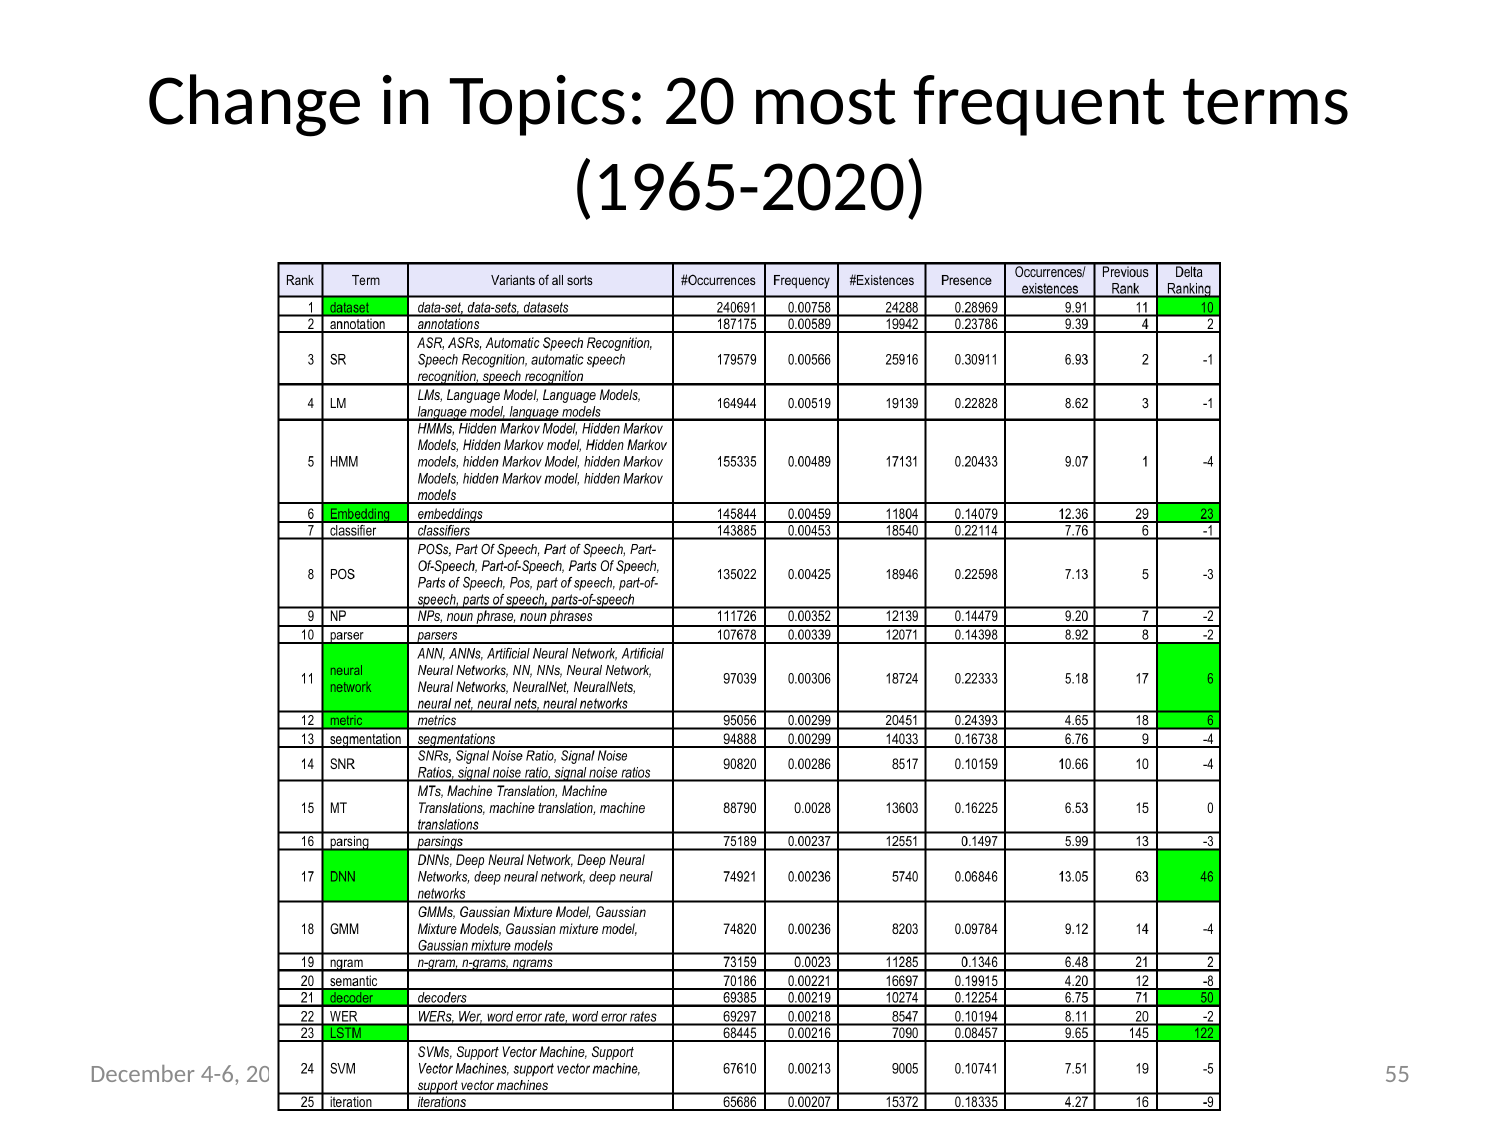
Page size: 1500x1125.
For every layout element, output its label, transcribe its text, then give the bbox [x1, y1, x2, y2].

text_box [269, 262, 1231, 1125]
slide_number 55 [1235, 1042, 1425, 1103]
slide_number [75, 1042, 264, 1103]
title Change in Topics: 20 most frequent terms (1965-2020) [75, 45, 1425, 233]
